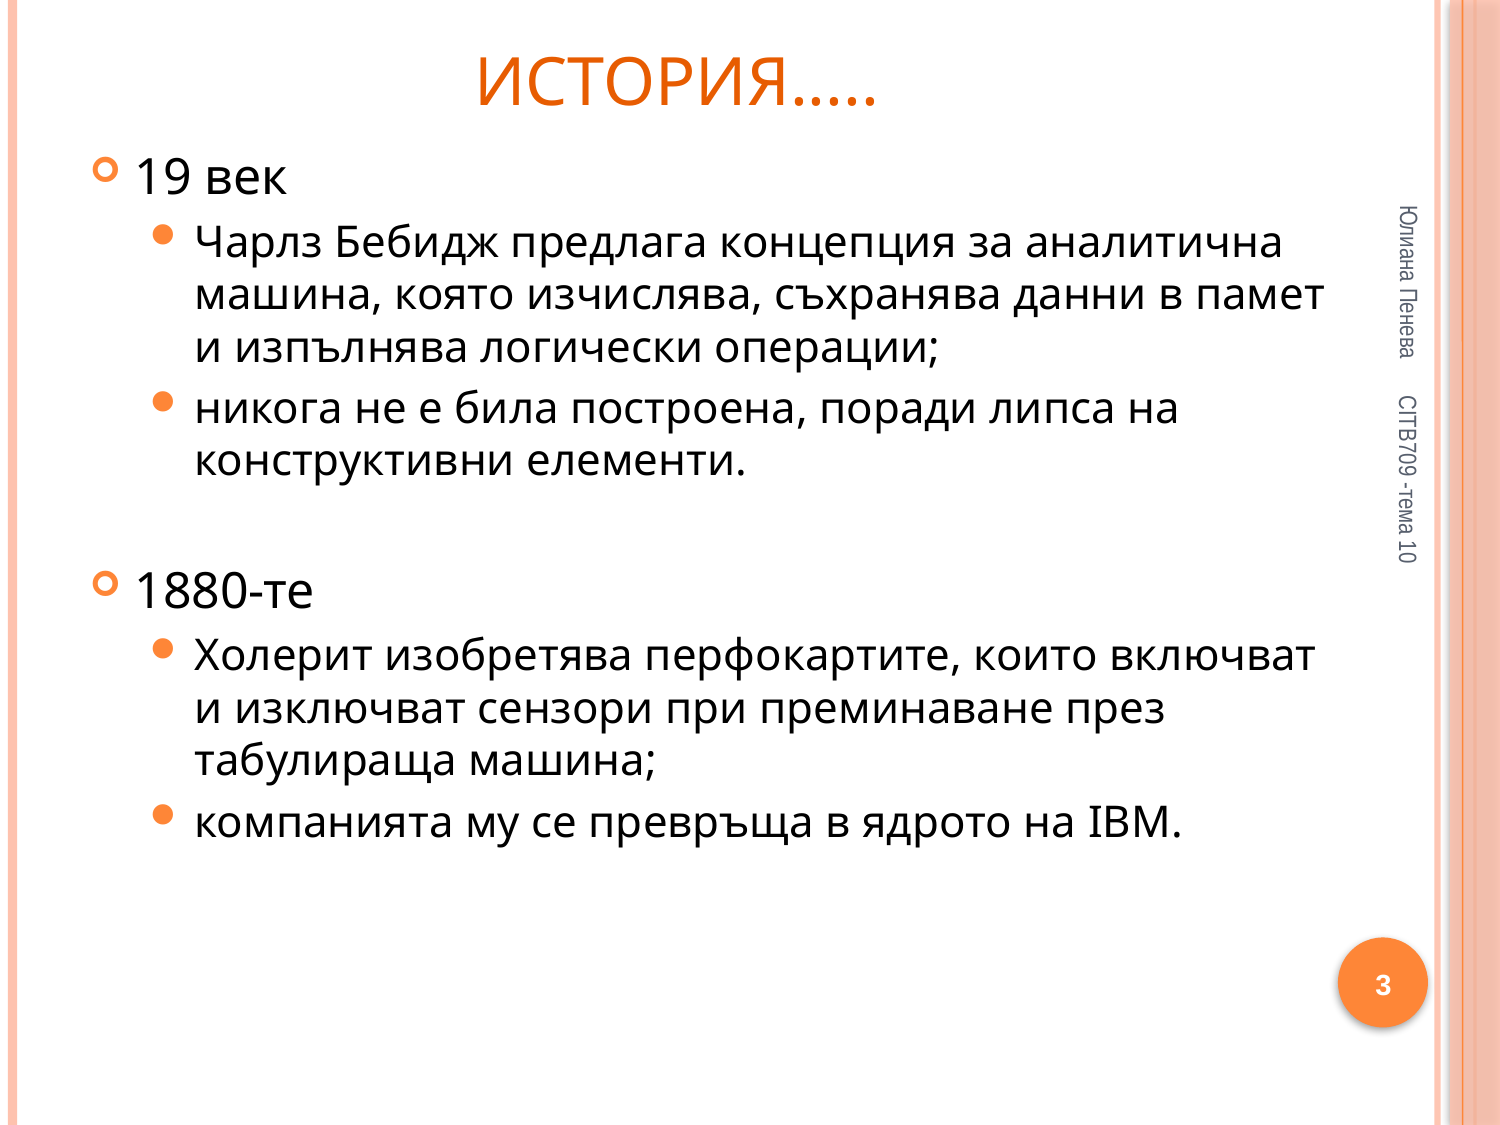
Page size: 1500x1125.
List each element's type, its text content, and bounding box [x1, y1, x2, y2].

title История..... [64, 19, 1290, 127]
footer CITB709 -тема 10 [1379, 380, 1440, 906]
slide_number Юлиана Пенева [1378, 43, 1442, 374]
list 19 век Чарлз Бебидж предлага концепция за аналитична машина, която изчислява, съхранява данни в памет и изпълнява логически операции; никога не е била построена, поради липса на конструктивни елементи. 1880-те Холерит изобретява перфокартите, които включват и изключват сензори при преминаване през табулираща машина; компанията му се превръща в ядрото на IBM. [75, 137, 1365, 929]
slide_number 3 [1333, 940, 1434, 1027]
